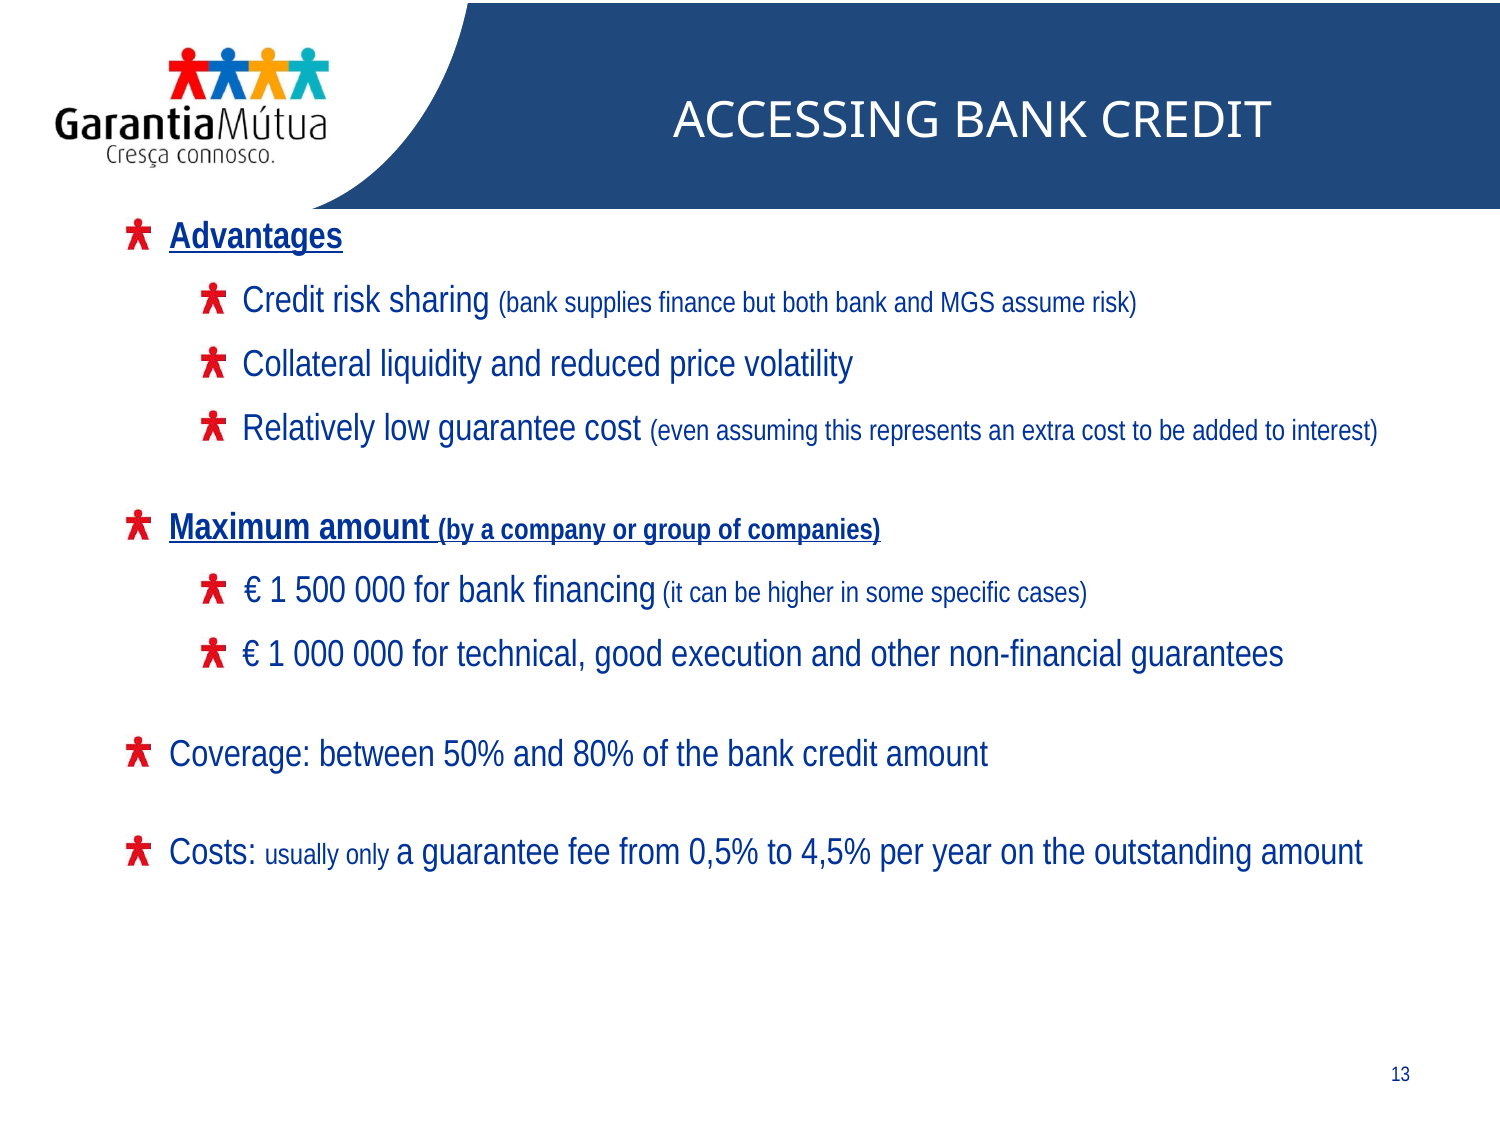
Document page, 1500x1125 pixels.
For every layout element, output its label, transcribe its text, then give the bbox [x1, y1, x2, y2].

picture [200, 345, 226, 378]
picture [200, 572, 226, 604]
picture [200, 281, 226, 314]
picture [125, 508, 151, 540]
slide_number 13 [1074, 1042, 1425, 1103]
picture [200, 636, 226, 668]
text_box Advantages Credit risk sharing (bank supplies finance but both bank and MGS assume risk) Collateral liquidity and reduced price volatility Relatively low guarantee cost (even assuming this represents an extra cost to be added to interest) Maximum amount (by a company or group of companies) € 1 500 000 for bank financing (it can be higher in some specific cases) € 1 000 000 for technical, good execution and other non-financial guarantees Coverage: between 50% and 80% of the bank credit amount Costs: usually only a guarantee fee from 0,5% to 4,5% per year on the outstanding amount [110, 203, 1401, 880]
picture [200, 409, 226, 441]
picture [125, 735, 151, 767]
picture [46, 0, 1500, 209]
picture [125, 834, 151, 866]
picture [125, 217, 151, 250]
